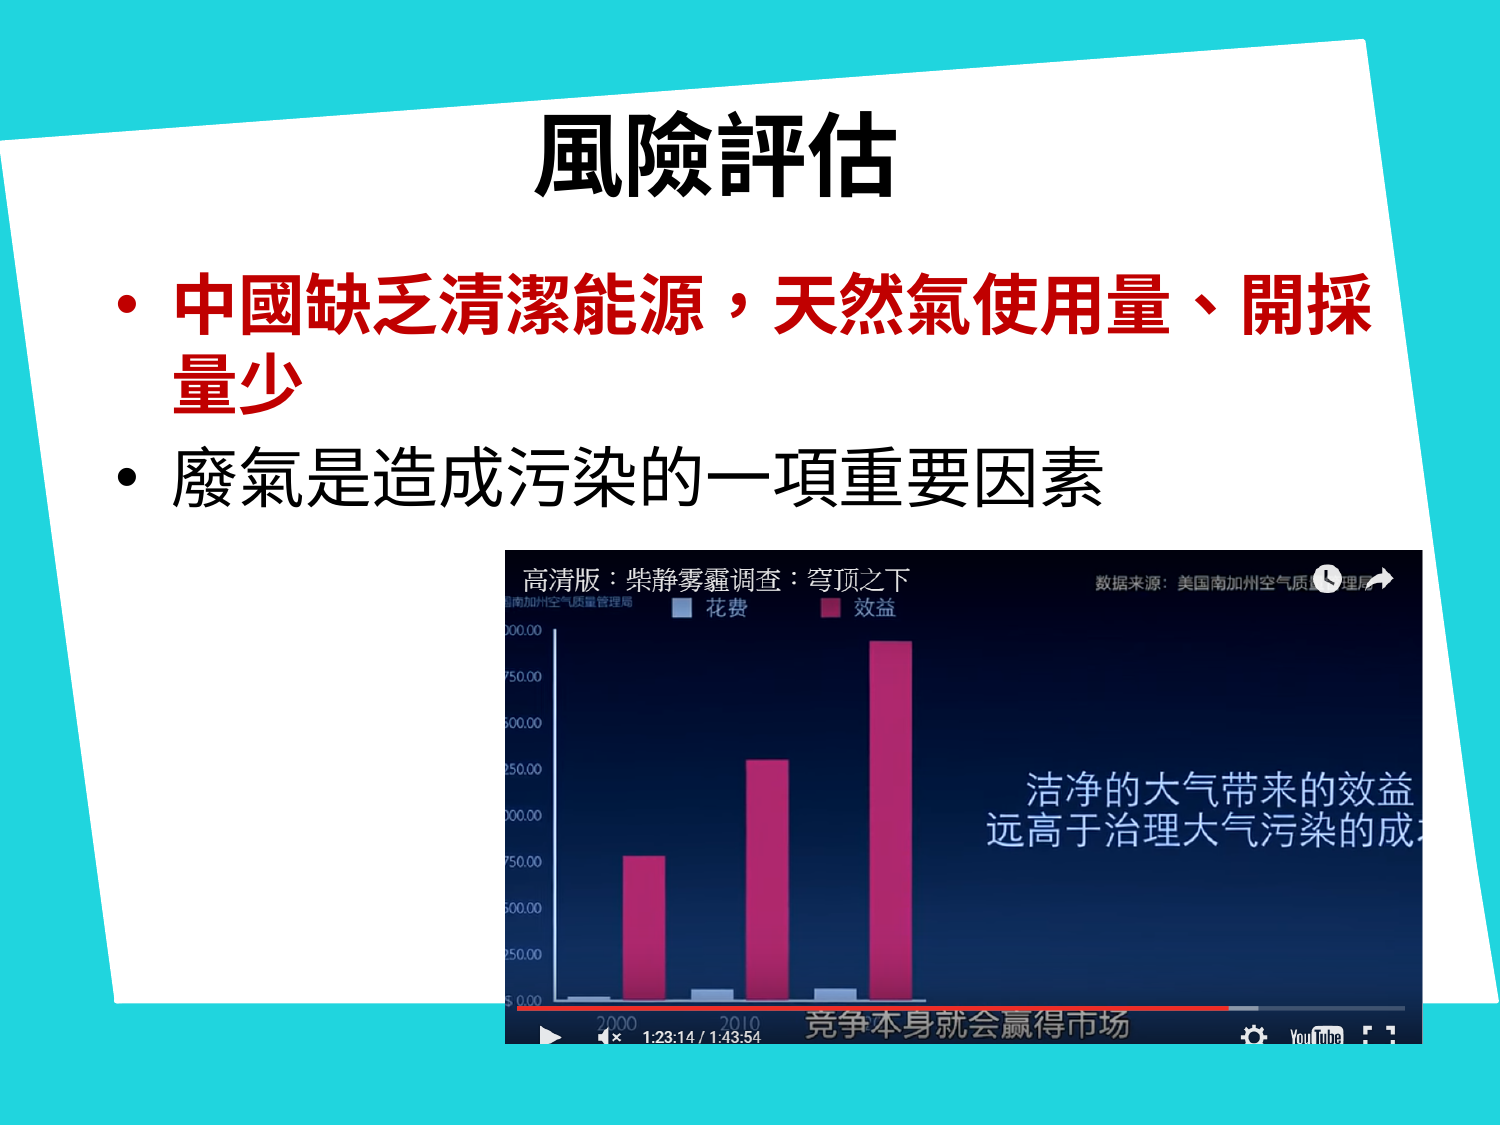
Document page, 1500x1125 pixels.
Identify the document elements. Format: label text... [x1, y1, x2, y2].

title 風險評估 [53, 78, 1379, 228]
picture [504, 550, 1423, 1045]
list 中國缺乏清潔能源，天然氣使用量、開採量少 廢氣是造成污染的一項重要因素 [100, 255, 1424, 816]
